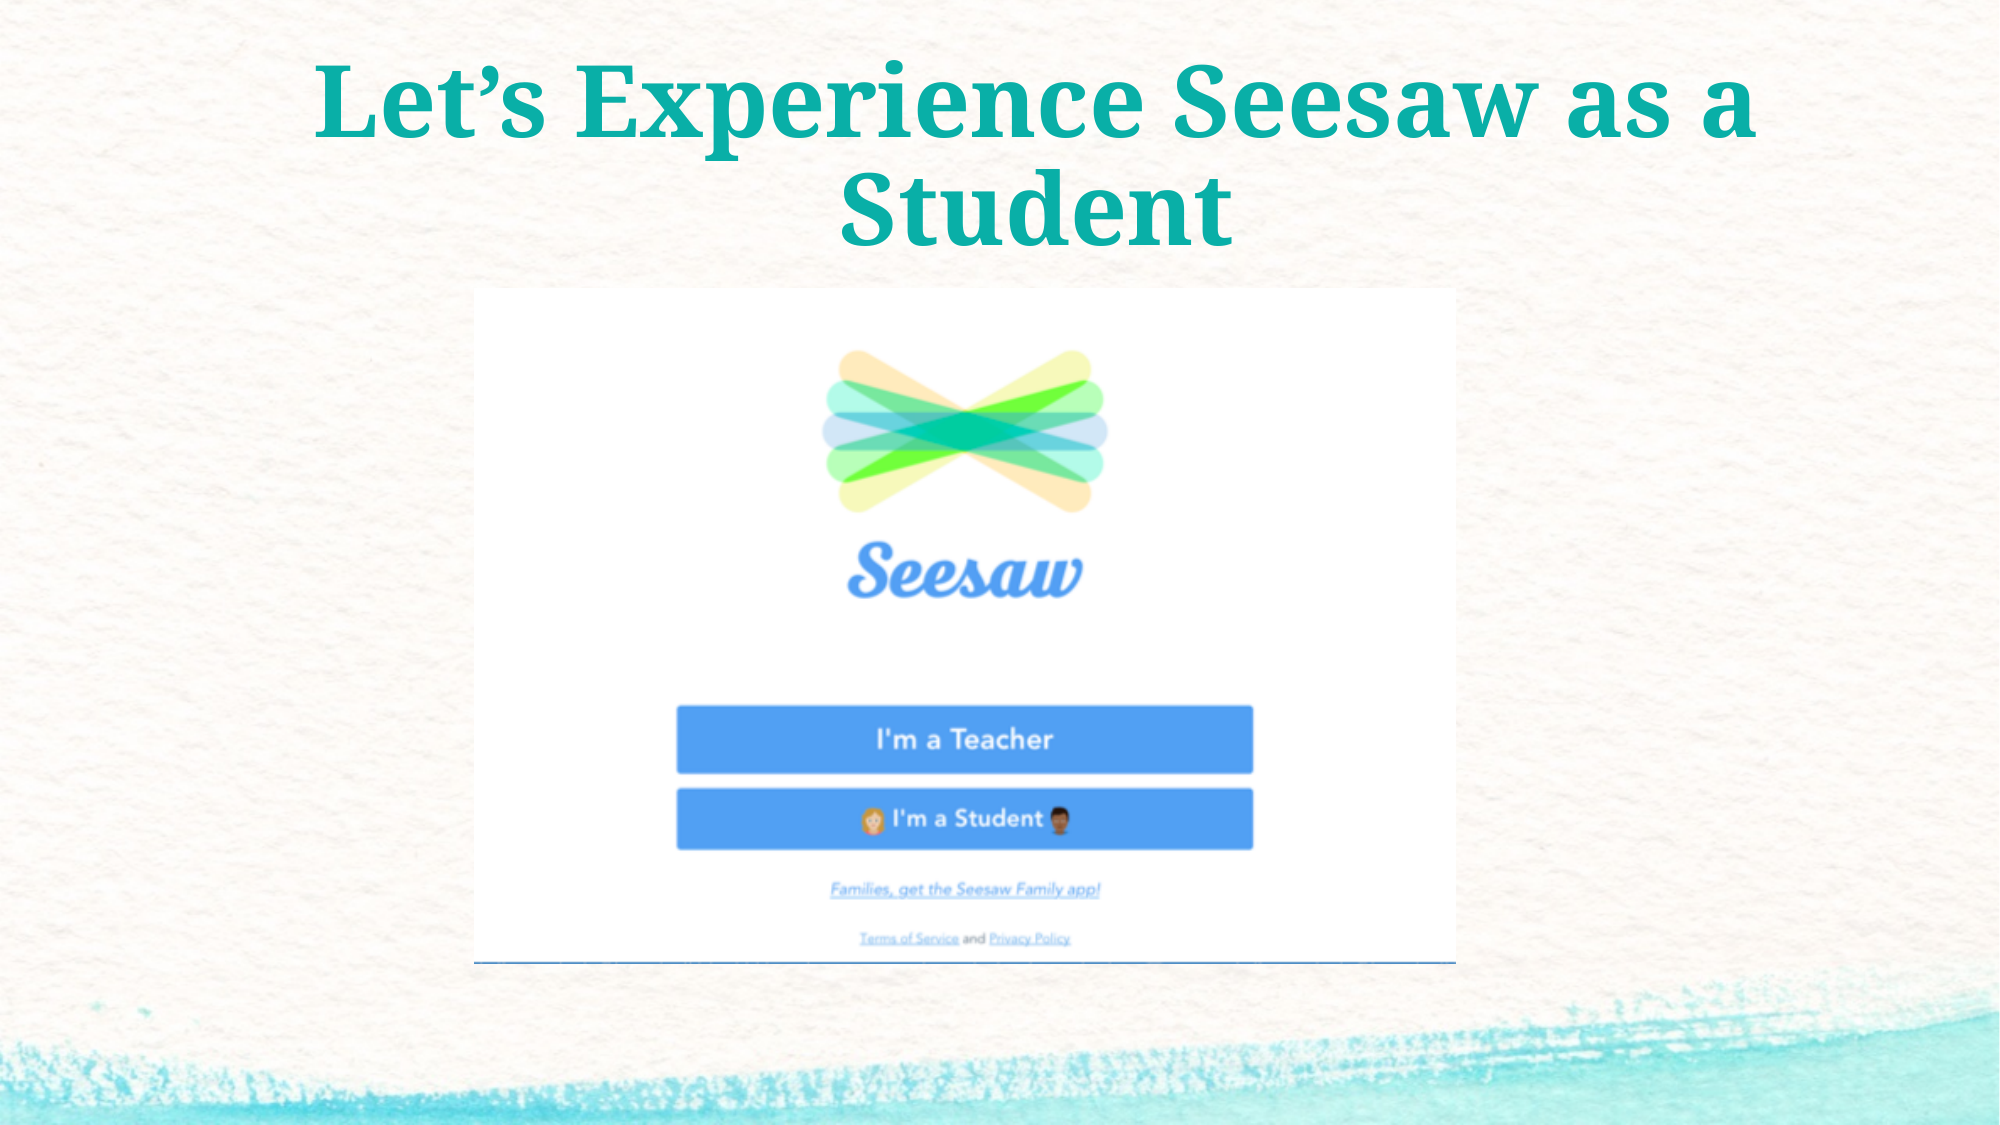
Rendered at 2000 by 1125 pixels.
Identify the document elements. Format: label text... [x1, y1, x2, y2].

title Let’s Experience Seesaw as a Student [249, 87, 1825, 275]
picture [0, 0, 2000, 1125]
list [249, 299, 1825, 988]
